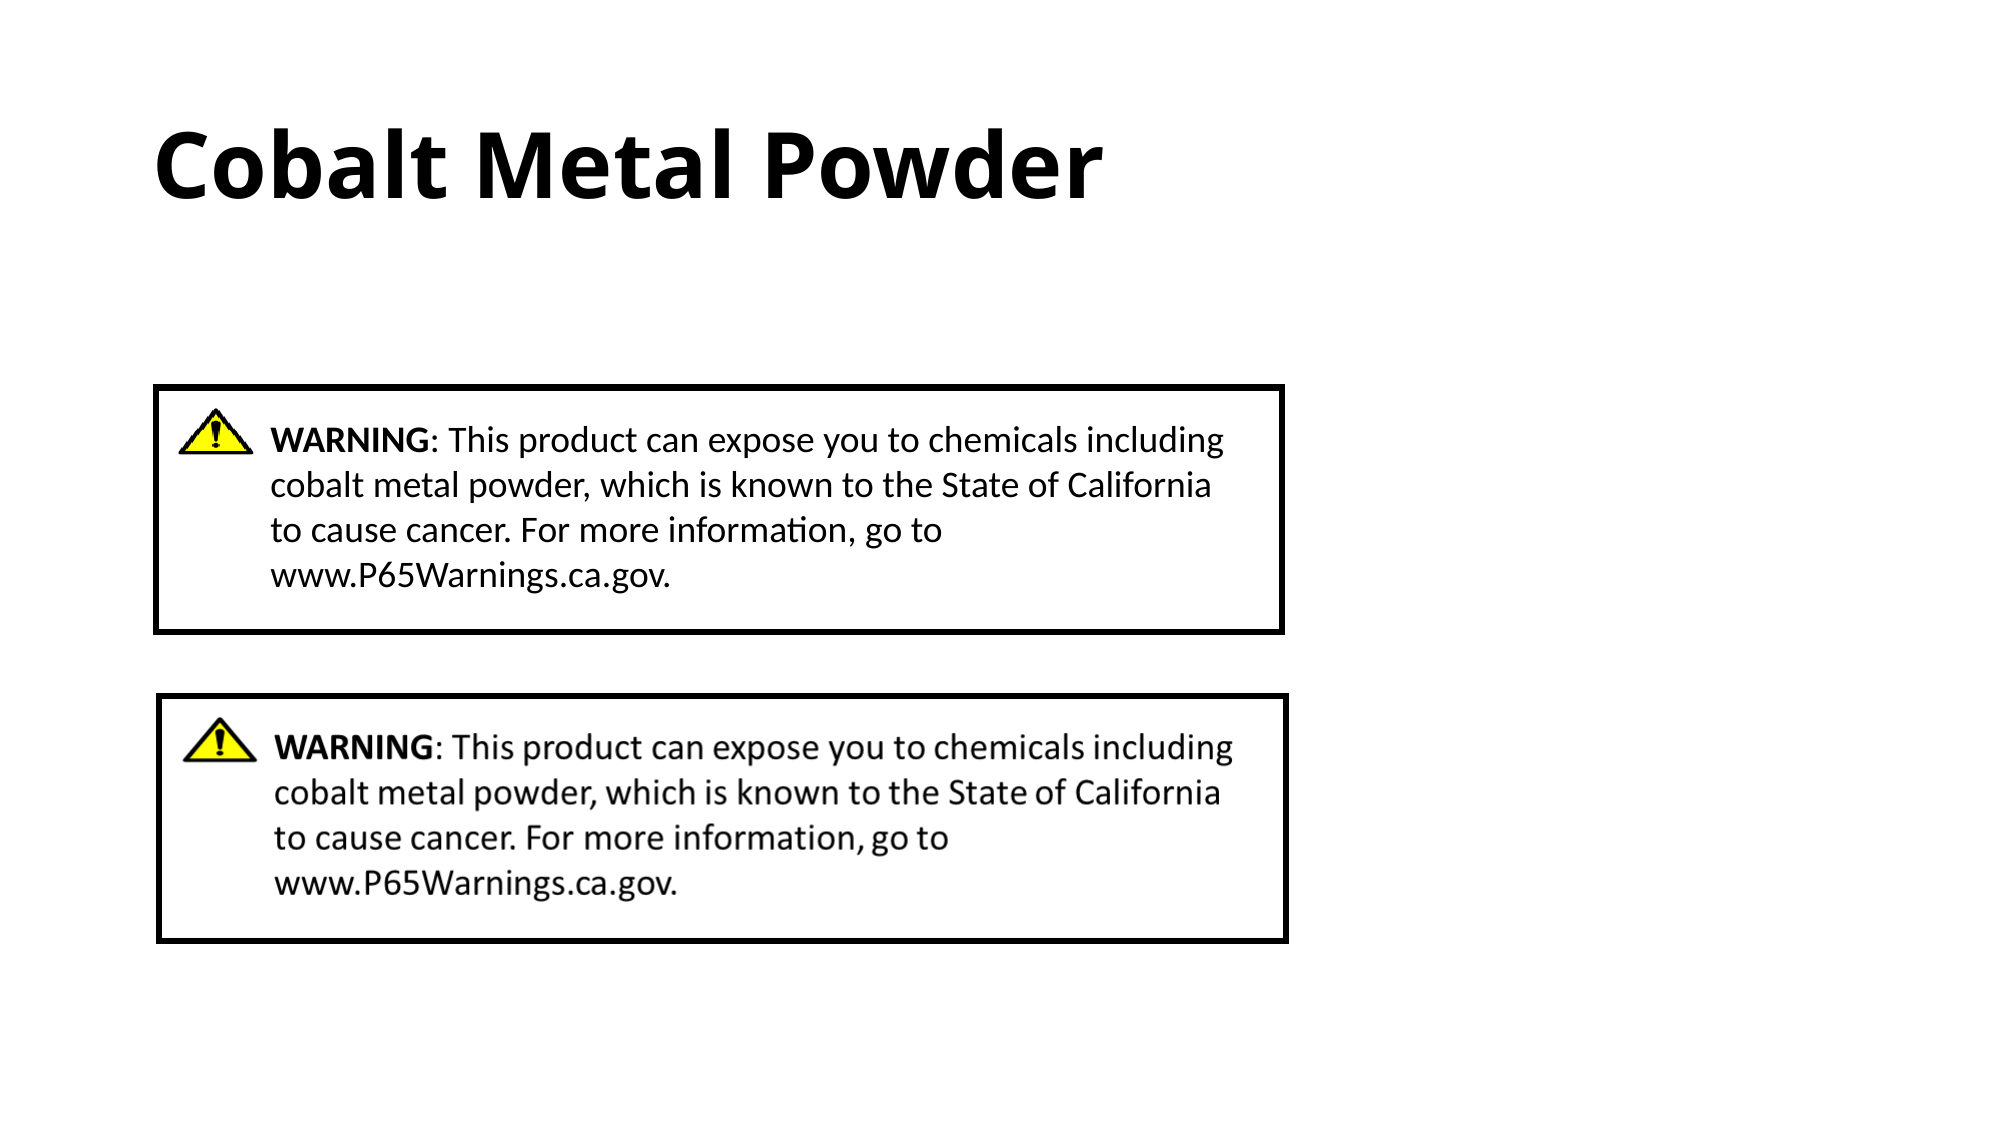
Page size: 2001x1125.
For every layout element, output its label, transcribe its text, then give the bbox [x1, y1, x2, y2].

title Cobalt Metal Powder [137, 59, 1863, 278]
picture [156, 693, 1289, 944]
text_box [155, 386, 1283, 633]
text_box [177, 407, 1256, 603]
